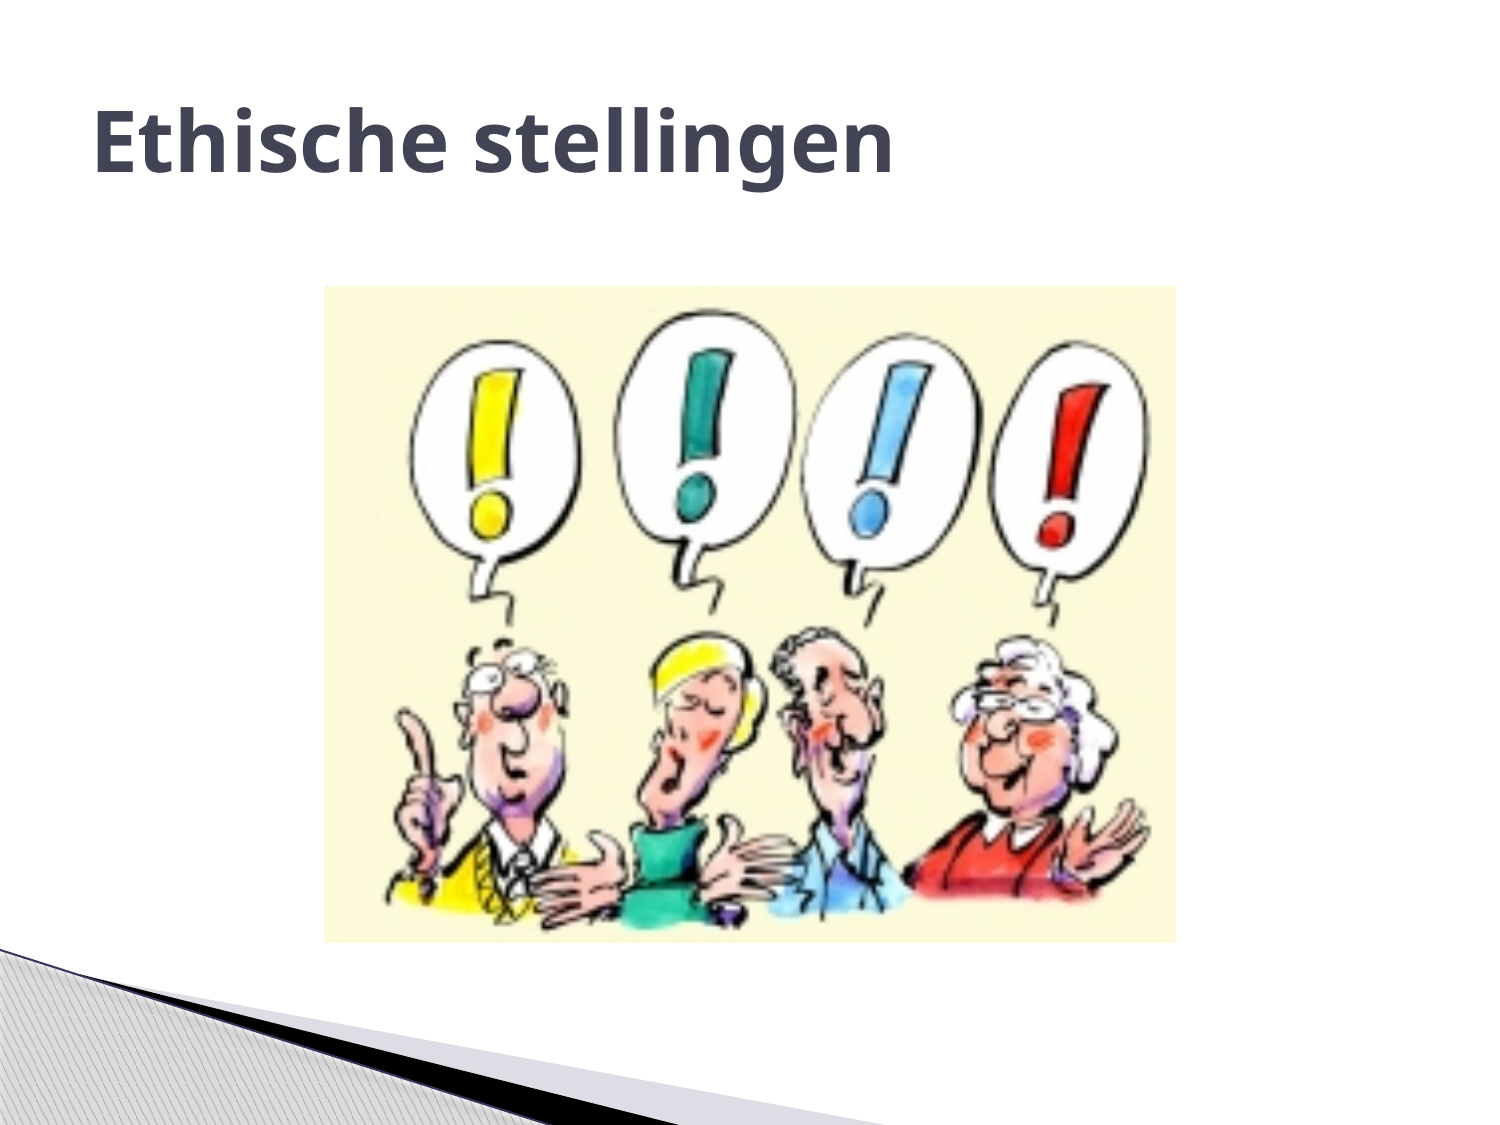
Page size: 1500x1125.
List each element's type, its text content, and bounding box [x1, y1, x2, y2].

title Ethische stellingen [75, 45, 1425, 233]
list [324, 285, 1176, 943]
